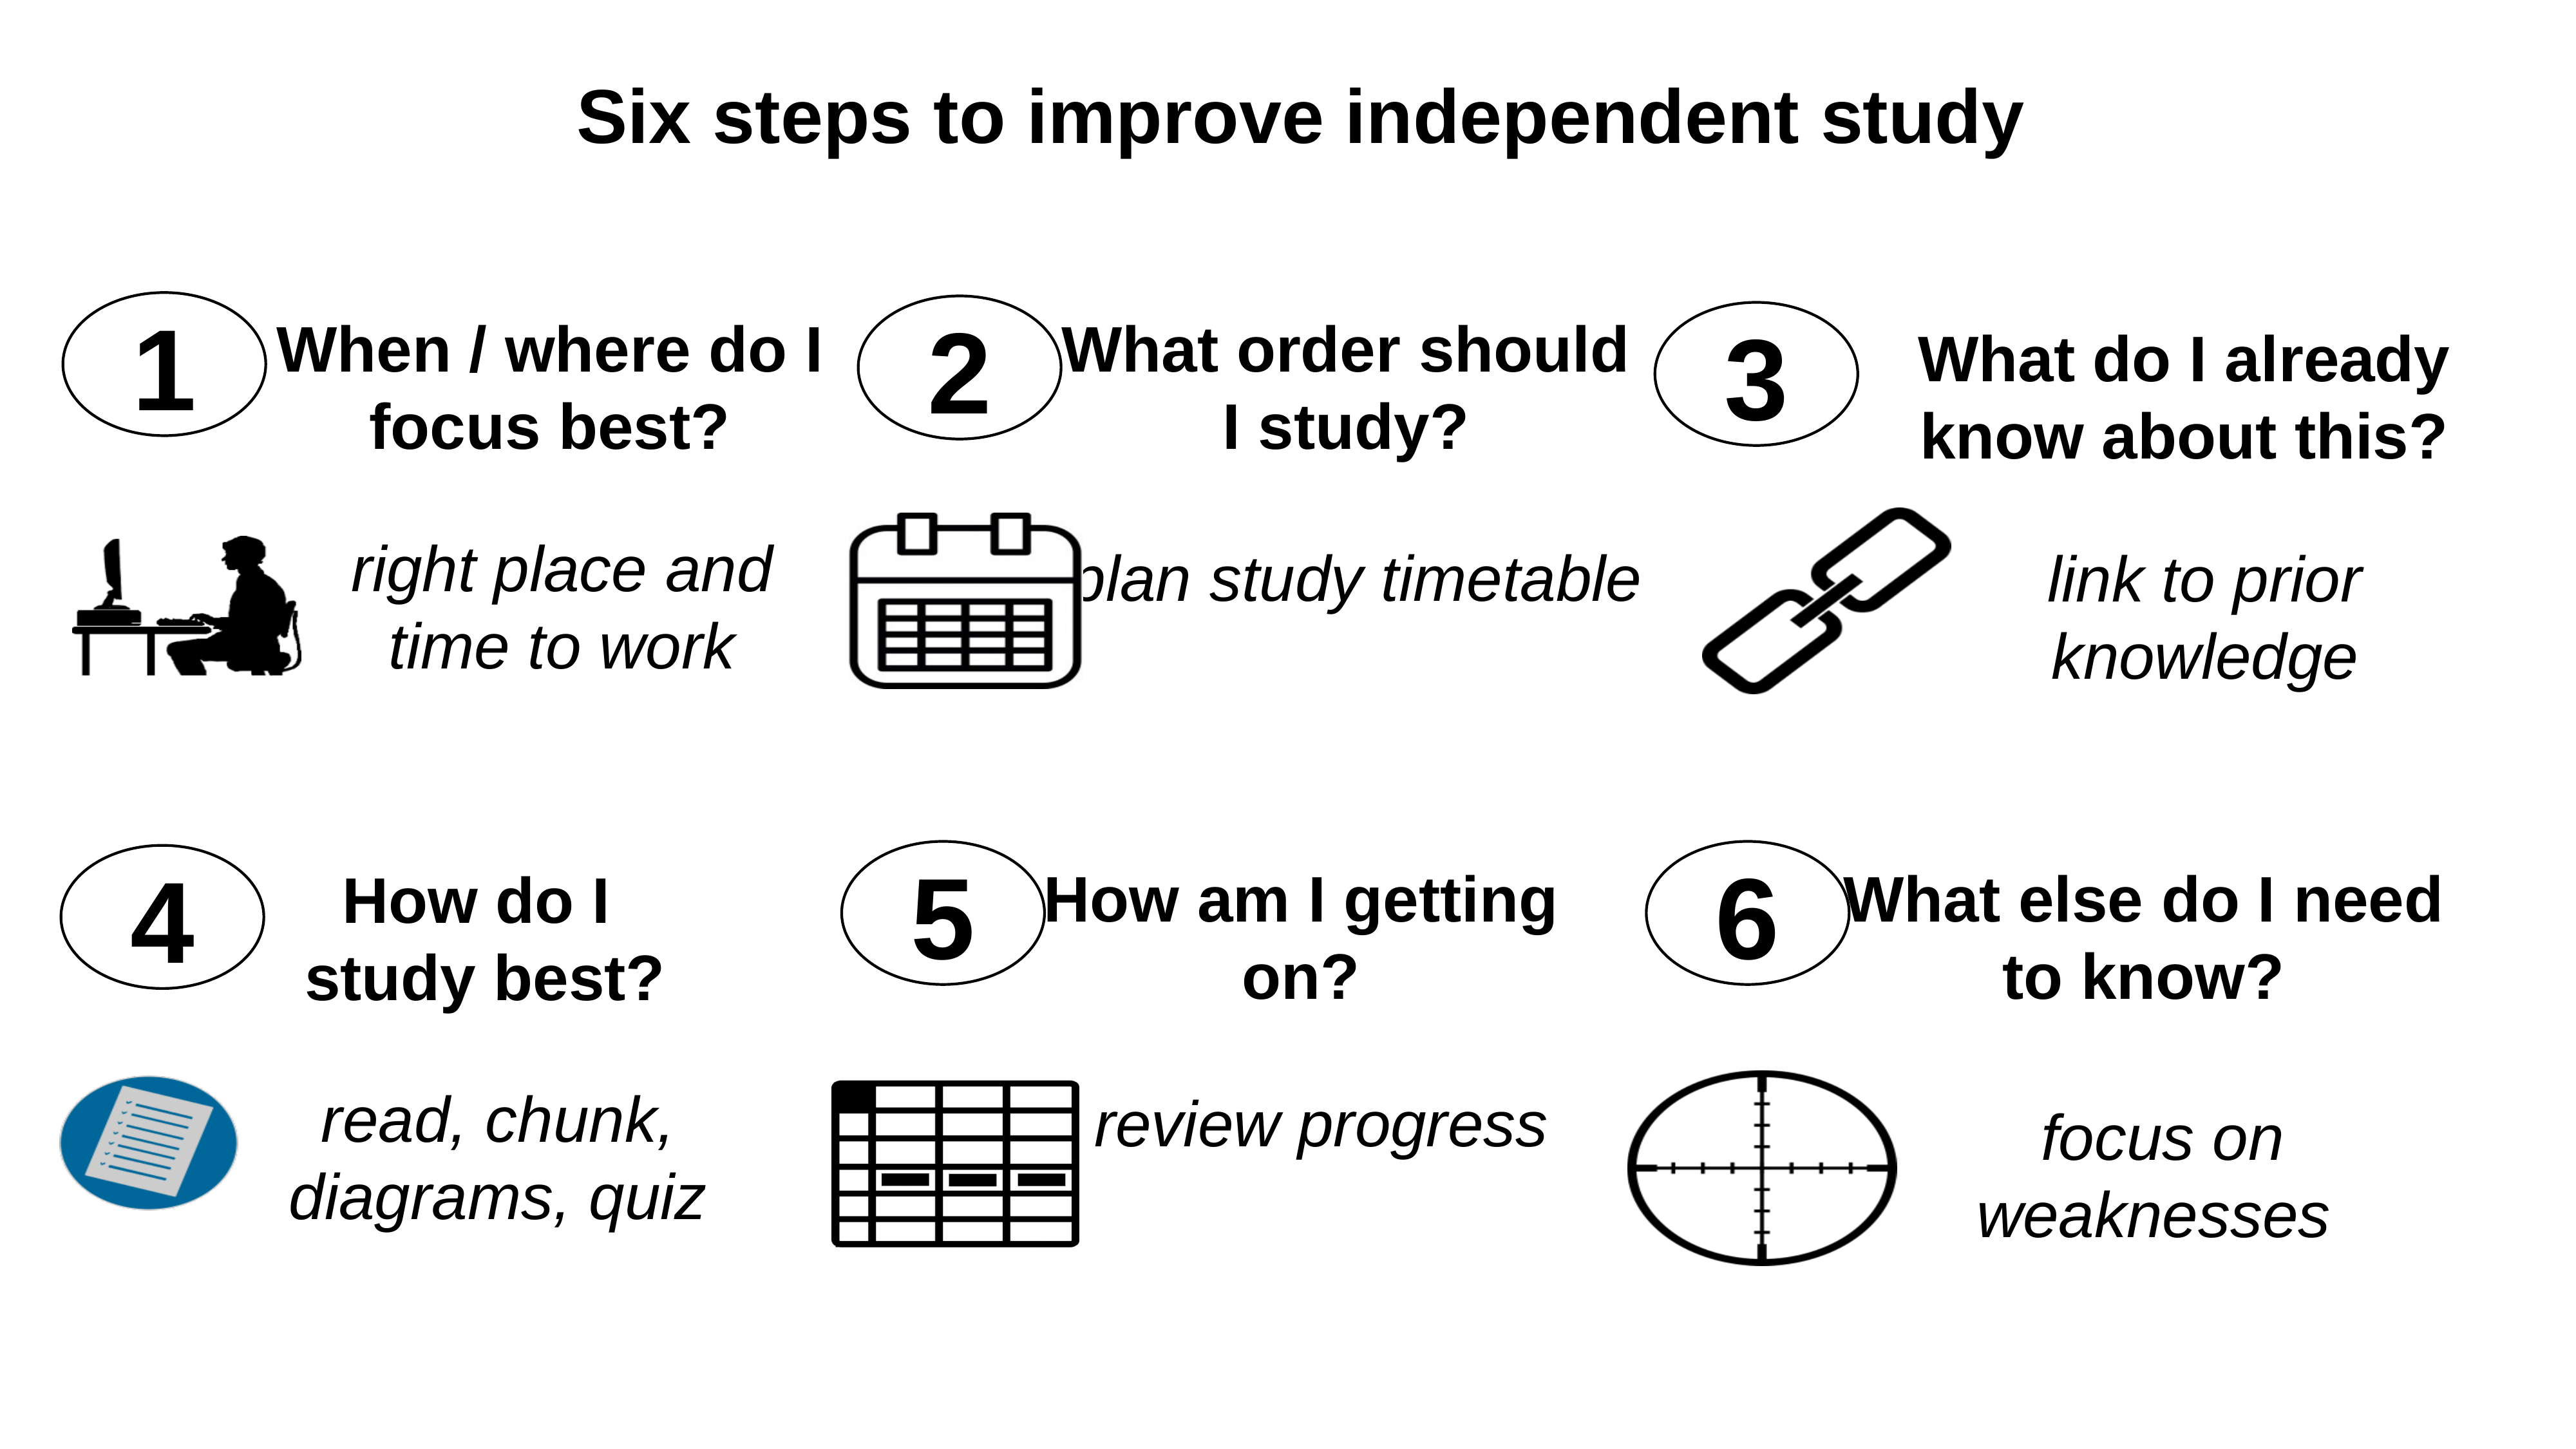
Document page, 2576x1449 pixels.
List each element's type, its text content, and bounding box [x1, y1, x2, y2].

text_box read, chunk, diagrams, quiz [214, 1066, 782, 1244]
text_box What order should I study? [1038, 296, 1653, 473]
text_box How am I getting on? [1028, 846, 1575, 1024]
text_box link to prior knowledge [1903, 526, 2506, 704]
picture [1702, 507, 1951, 694]
picture [848, 513, 1084, 689]
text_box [61, 840, 264, 994]
picture [831, 1070, 1080, 1257]
text_box focus on weaknesses [1902, 1084, 2447, 1262]
picture [71, 535, 301, 676]
text_box right place and time to work [288, 515, 836, 694]
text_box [841, 837, 1045, 989]
text_box plan study timetable [1088, 525, 1668, 626]
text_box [1654, 298, 1858, 450]
picture [52, 1070, 245, 1217]
text_box What else do I need to know? [1824, 846, 2463, 1024]
text_box What do I already know about this? [1862, 305, 2506, 483]
text_box Six steps to improve independent study [276, 55, 2325, 171]
text_box review progress [1081, 1070, 1582, 1171]
picture [1627, 1070, 1897, 1266]
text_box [858, 291, 1061, 444]
text_box When / where do I focus best? [249, 296, 851, 473]
text_box How do I study best? [118, 847, 852, 1025]
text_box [1646, 837, 1850, 989]
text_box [62, 288, 266, 440]
